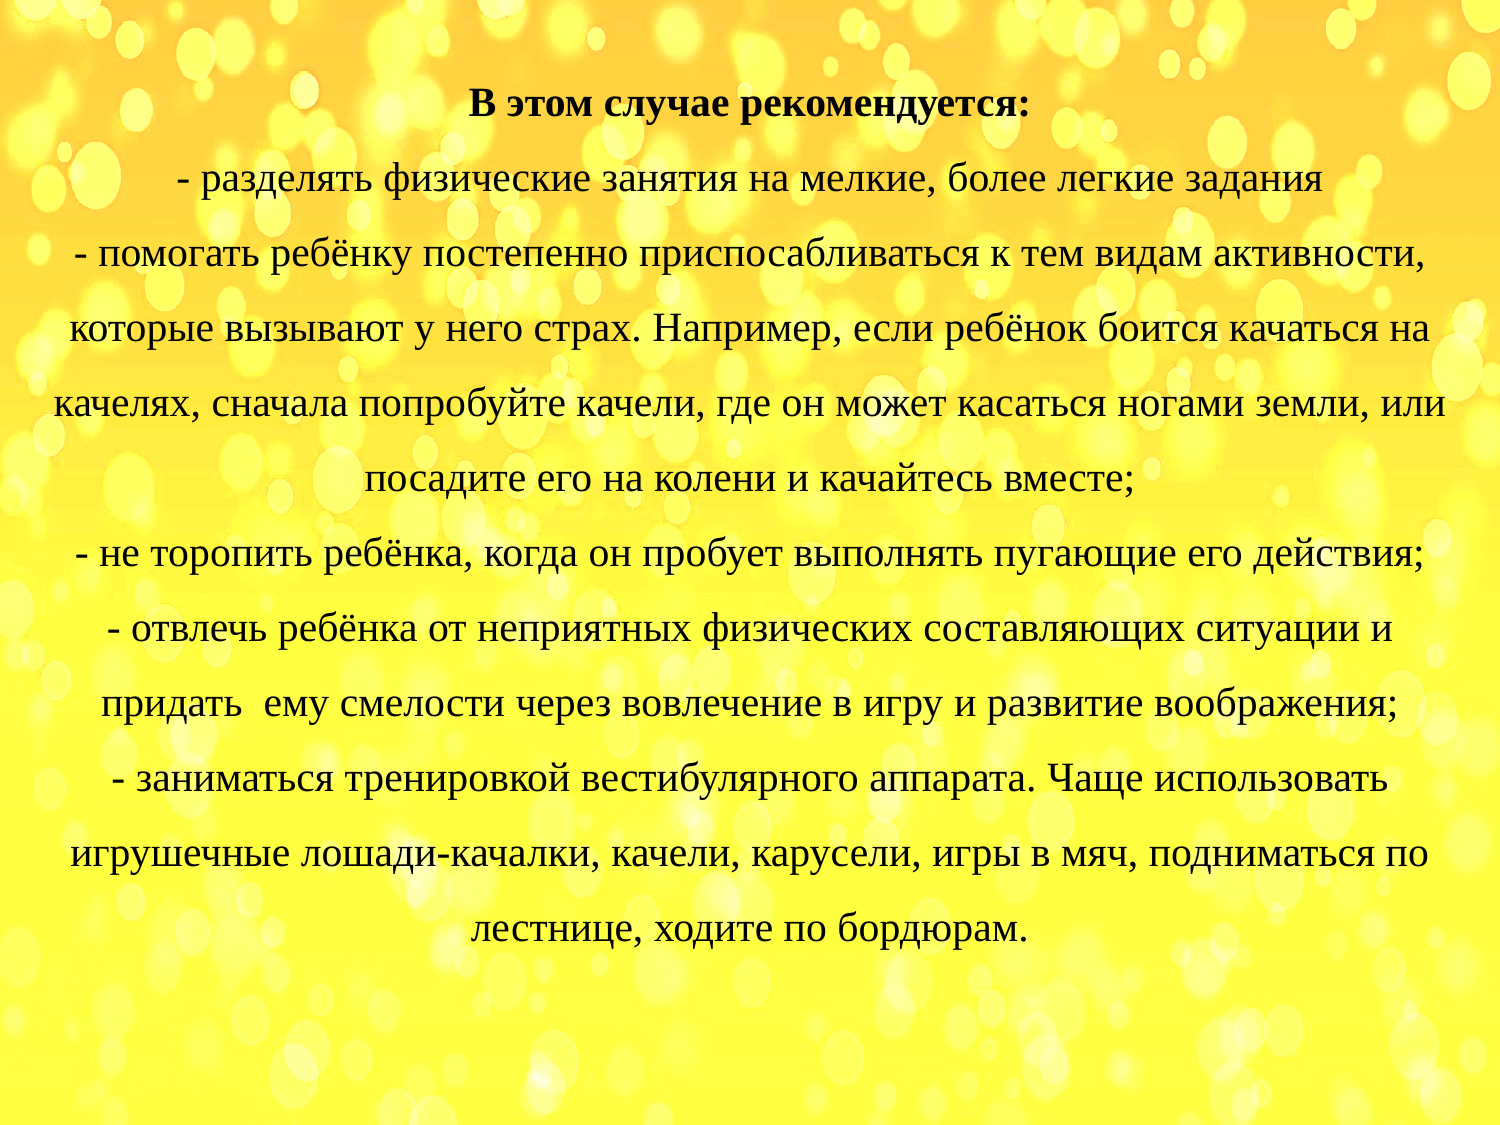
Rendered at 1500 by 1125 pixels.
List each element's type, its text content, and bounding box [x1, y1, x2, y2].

text_box Вкусовая система [0, 0, 1500, 1125]
text_box В этом случае рекомендуется: - разделять физические занятия на мелкие, более легкие задания - помогать ребёнку постепенно приспосабливаться к тем видам активности, которые вызывают у него страх. Например, если ребёнок боится качаться на качелях, сначала попробуйте качели, где он может касаться ногами земли, или посадите его на колени и качайтесь вместе; - не торопить ребёнка, когда он пробует выполнять пугающие его действия; - отвлечь ребёнка от неприятных физических составляющих ситуации и придать ему смелости через вовлечение в игру и развитие воображения; - заниматься тренировкой вестибулярного аппарата. Чаще использовать игрушечные лошади-качалки, качели, карусели, игры в мяч, подниматься по лестнице, ходите по бордюрам. [29, 42, 1471, 958]
